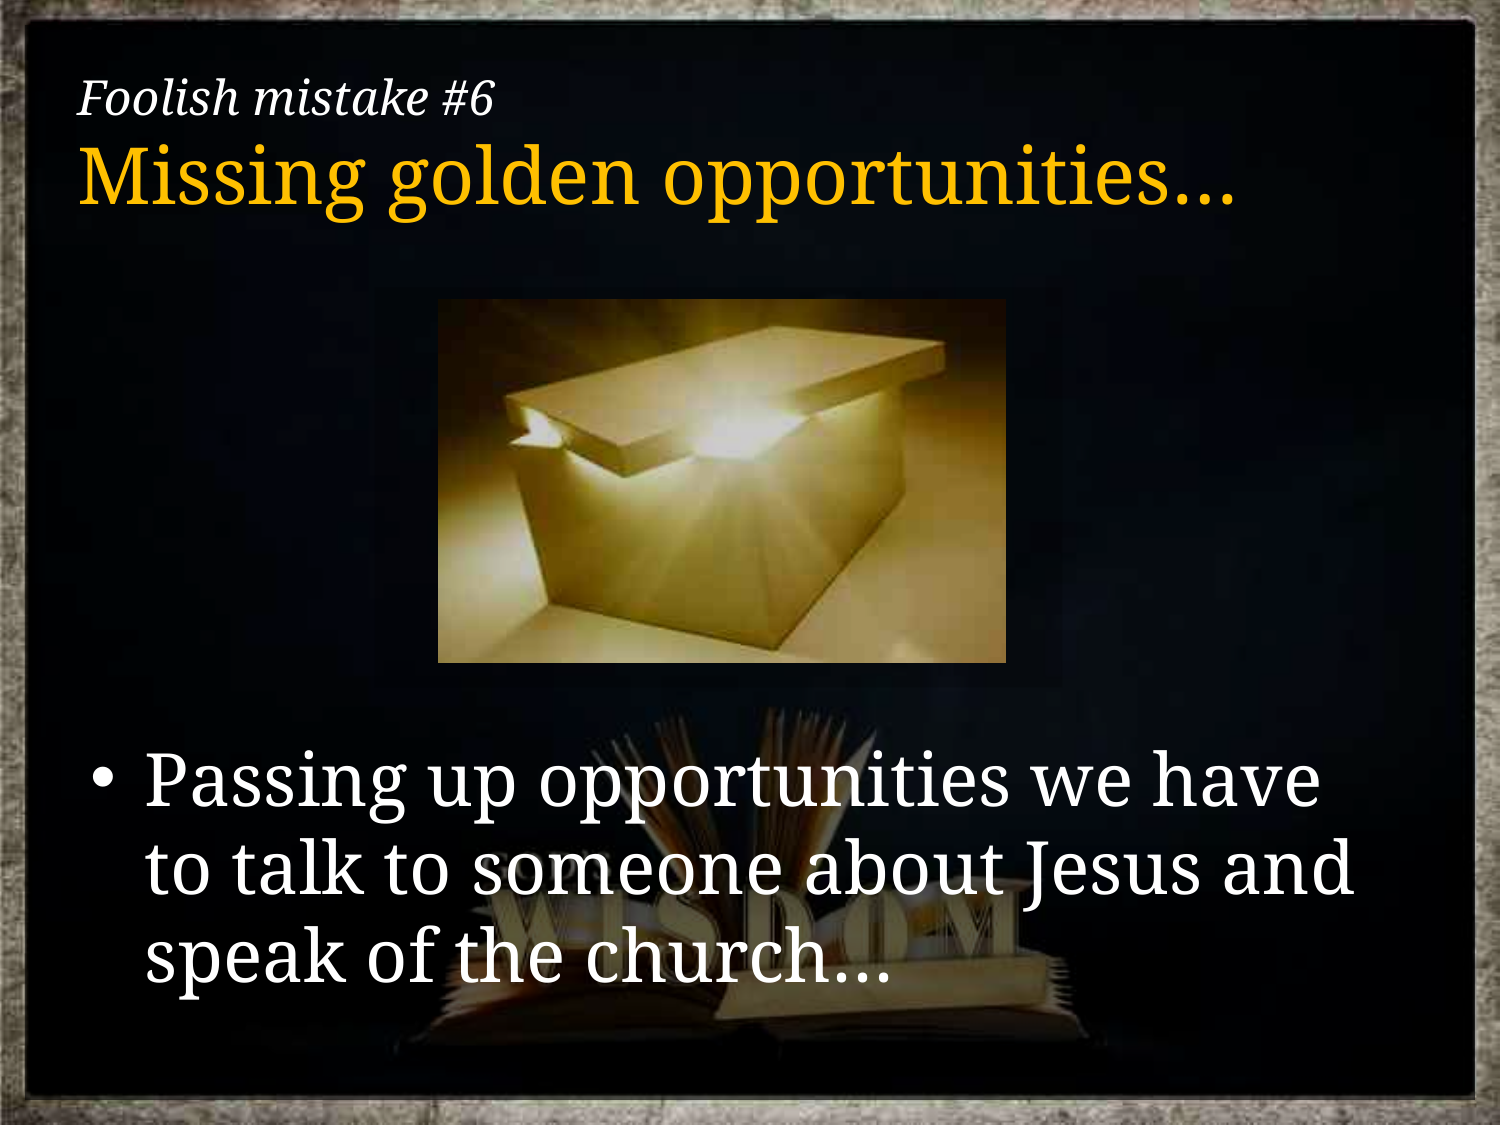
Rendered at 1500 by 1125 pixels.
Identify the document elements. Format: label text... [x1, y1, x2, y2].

picture [0, 0, 1500, 1125]
text_box [373, 285, 1064, 689]
title Foolish mistake #6 Missing golden opportunities… [62, 50, 1288, 238]
list Passing up opportunities we have to talk to someone about Jesus and speak of the church… [75, 725, 1425, 1005]
